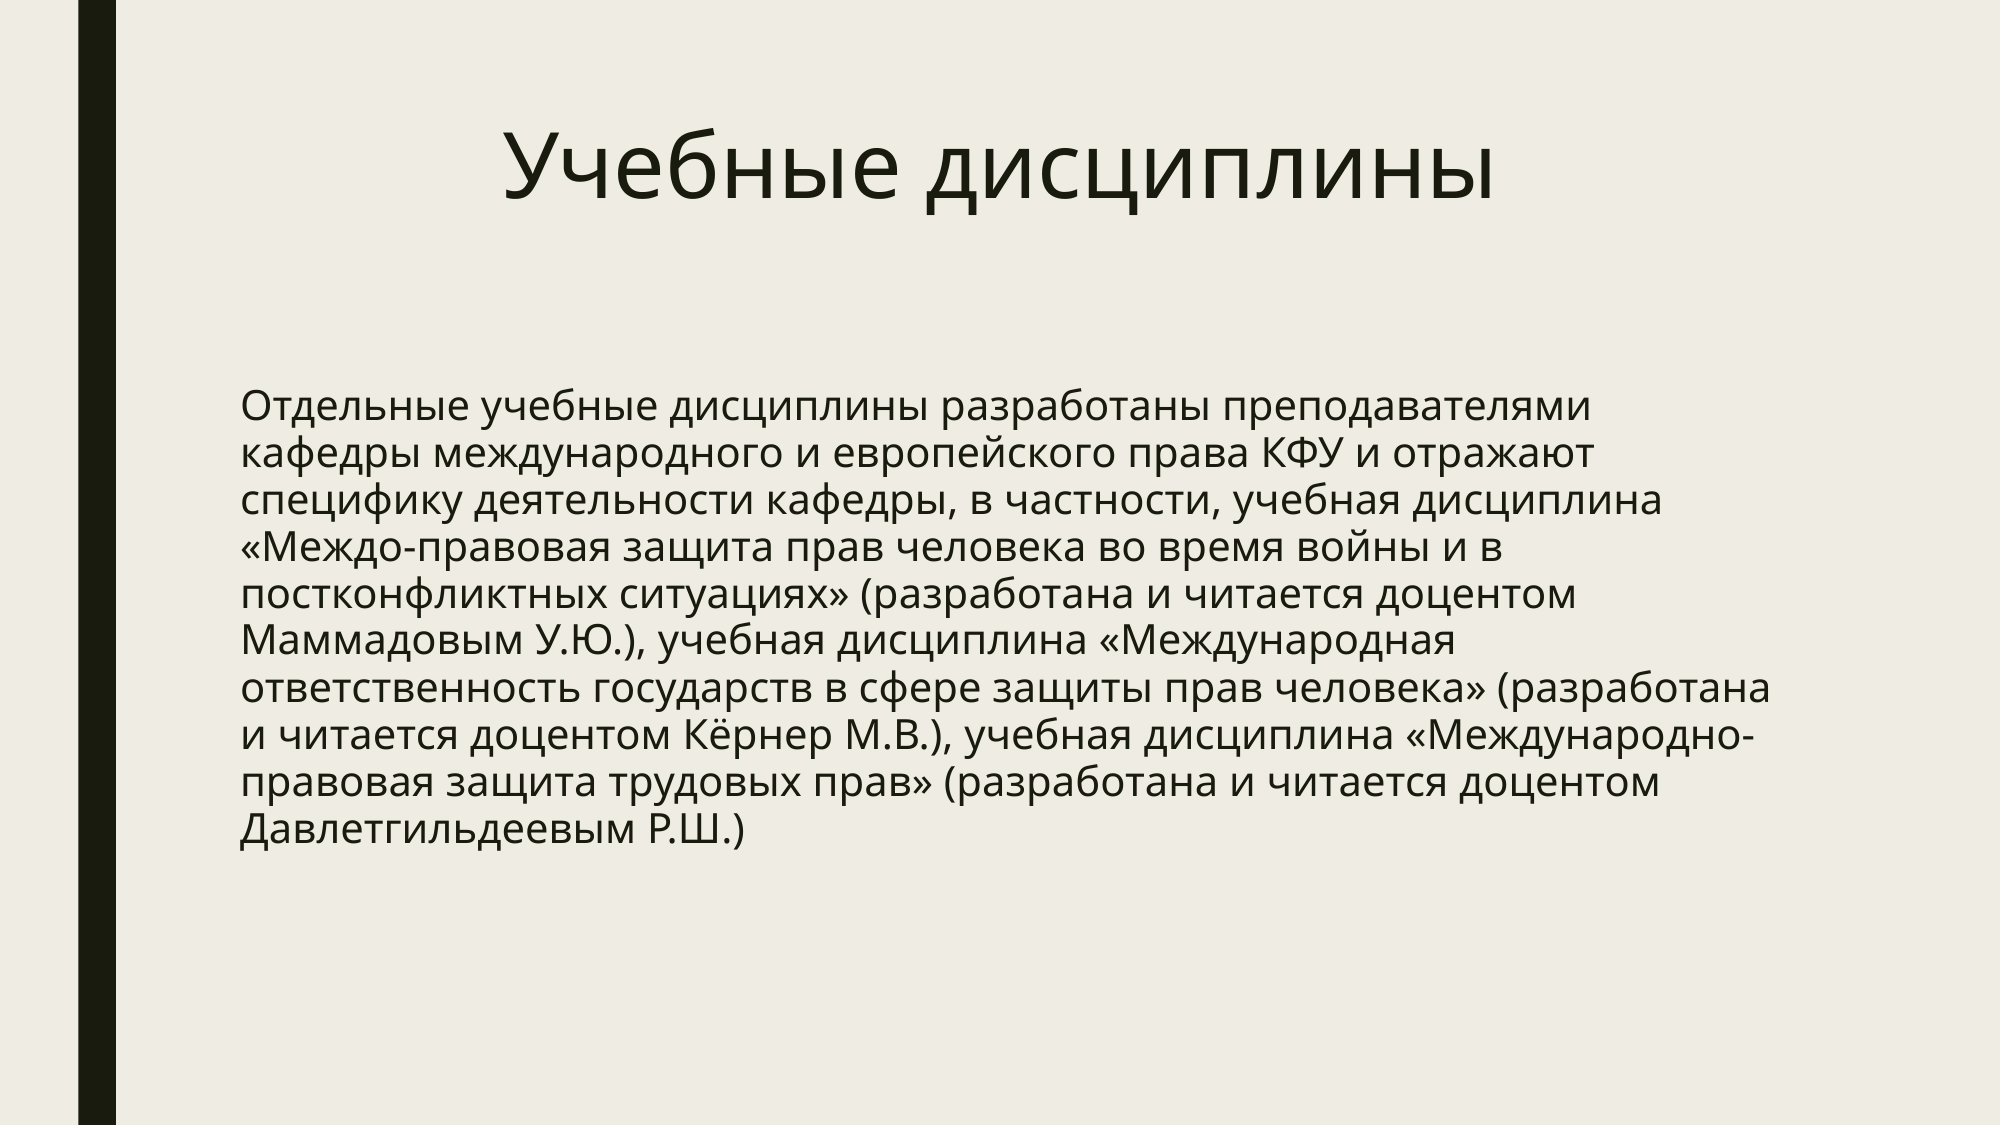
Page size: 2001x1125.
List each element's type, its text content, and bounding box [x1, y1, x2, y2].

title Учебные дисциплины [225, 112, 1800, 357]
list Отдельные учебные дисциплины разработаны преподавателями кафедры международного и европейского права КФУ и отражают специфику деятельности кафедры, в частности, учебная дисциплина «Междо-правовая защита прав человека во время войны и в постконфликтных ситуациях» (разработана и читается доцентом Маммадовым У.Ю.), учебная дисциплина «Международная ответственность государств в сфере защиты прав человека» (разработана и читается доцентом Кёрнер М.В.), учебная дисциплина «Международно-правовая защита трудовых прав» (разработана и читается доцентом Давлетгильдеевым Р.Ш.) [225, 375, 1800, 963]
